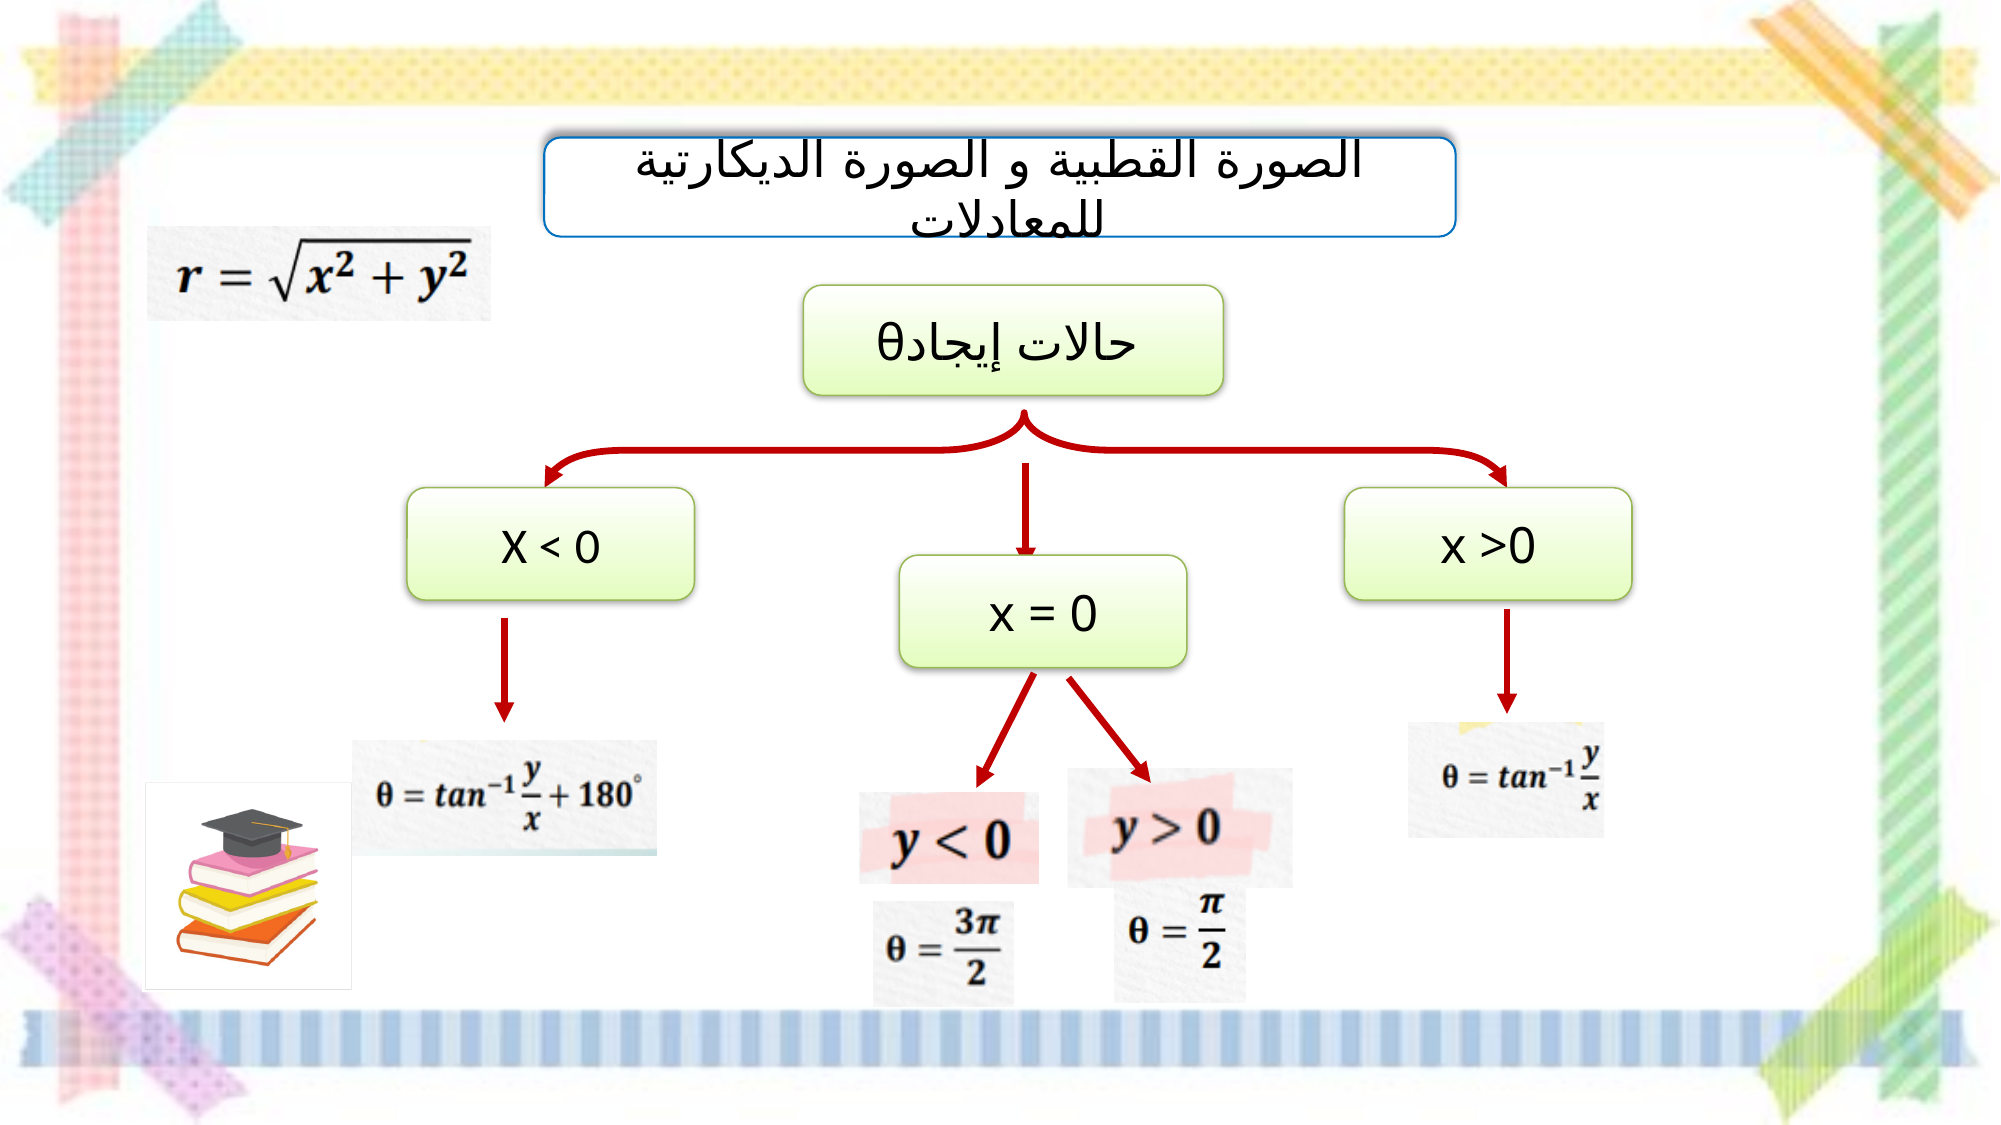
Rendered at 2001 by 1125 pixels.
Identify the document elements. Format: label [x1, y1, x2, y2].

text_box [1344, 487, 1632, 601]
text_box [899, 555, 1187, 668]
text_box [406, 487, 695, 601]
picture [0, 0, 2000, 1125]
text_box [803, 285, 1224, 396]
